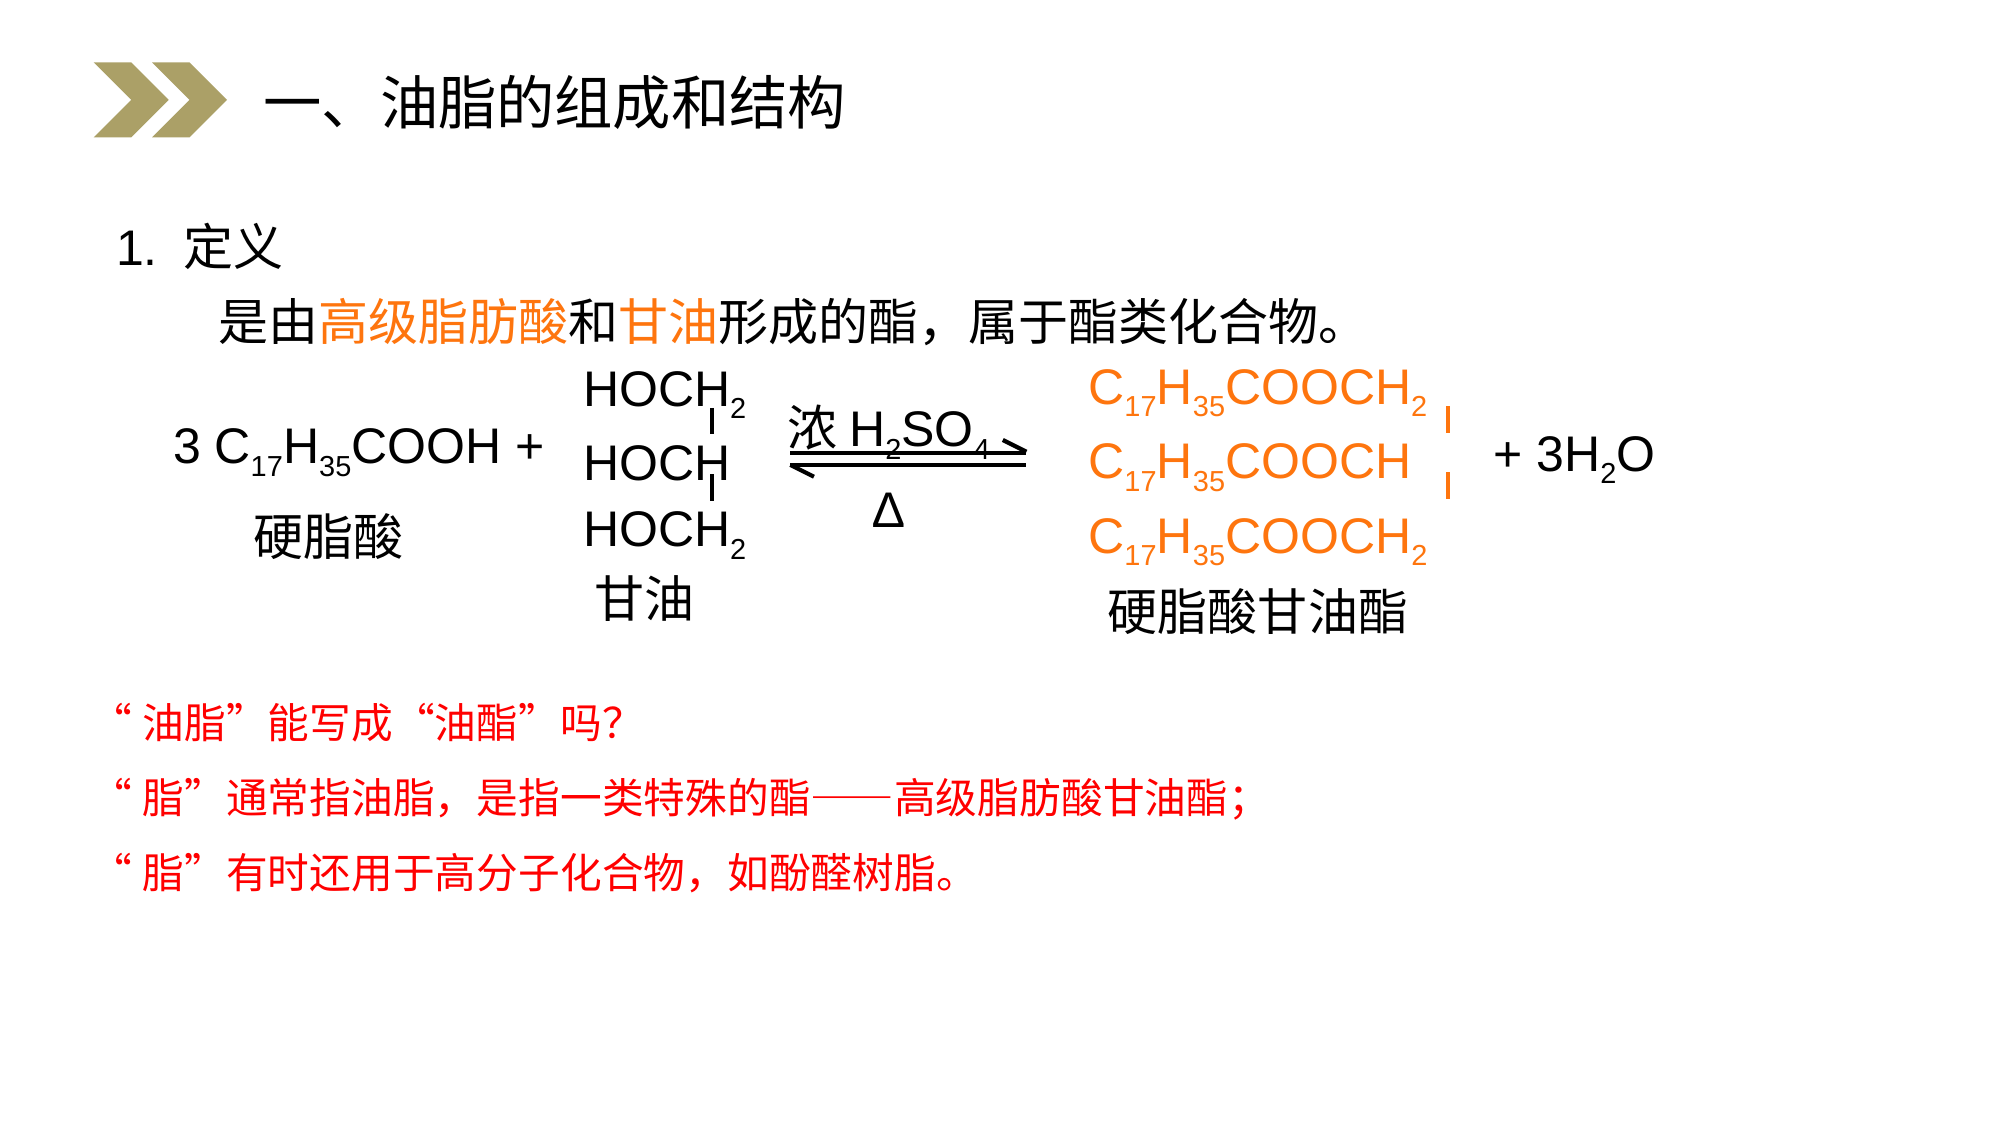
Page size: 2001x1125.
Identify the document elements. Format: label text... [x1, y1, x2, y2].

text_box “油脂”能写成“油酯”吗？ “脂”通常指油脂，是指一类特殊的酯——高级脂肪酸甘油酯； “脂”有时还用于高分子化合物，如酚醛树脂。 [11, 664, 1890, 905]
text_box 硬脂酸 [238, 498, 419, 574]
text_box 硬脂酸甘油酯 [1093, 572, 1423, 648]
text_box 1. 定义 是由高级脂肪酸和甘油形成的酯，属于酯类化合物。 [101, 193, 1952, 358]
text_box 甘油 [579, 559, 710, 635]
text_box C17H35COOH + [199, 406, 560, 490]
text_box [566, 348, 764, 559]
text_box 3 [159, 406, 217, 482]
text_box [764, 389, 1027, 539]
text_box 一、油脂的组成和结构 [248, 66, 1088, 137]
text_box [1065, 346, 1451, 557]
text_box + 3H2O [1478, 413, 1671, 497]
